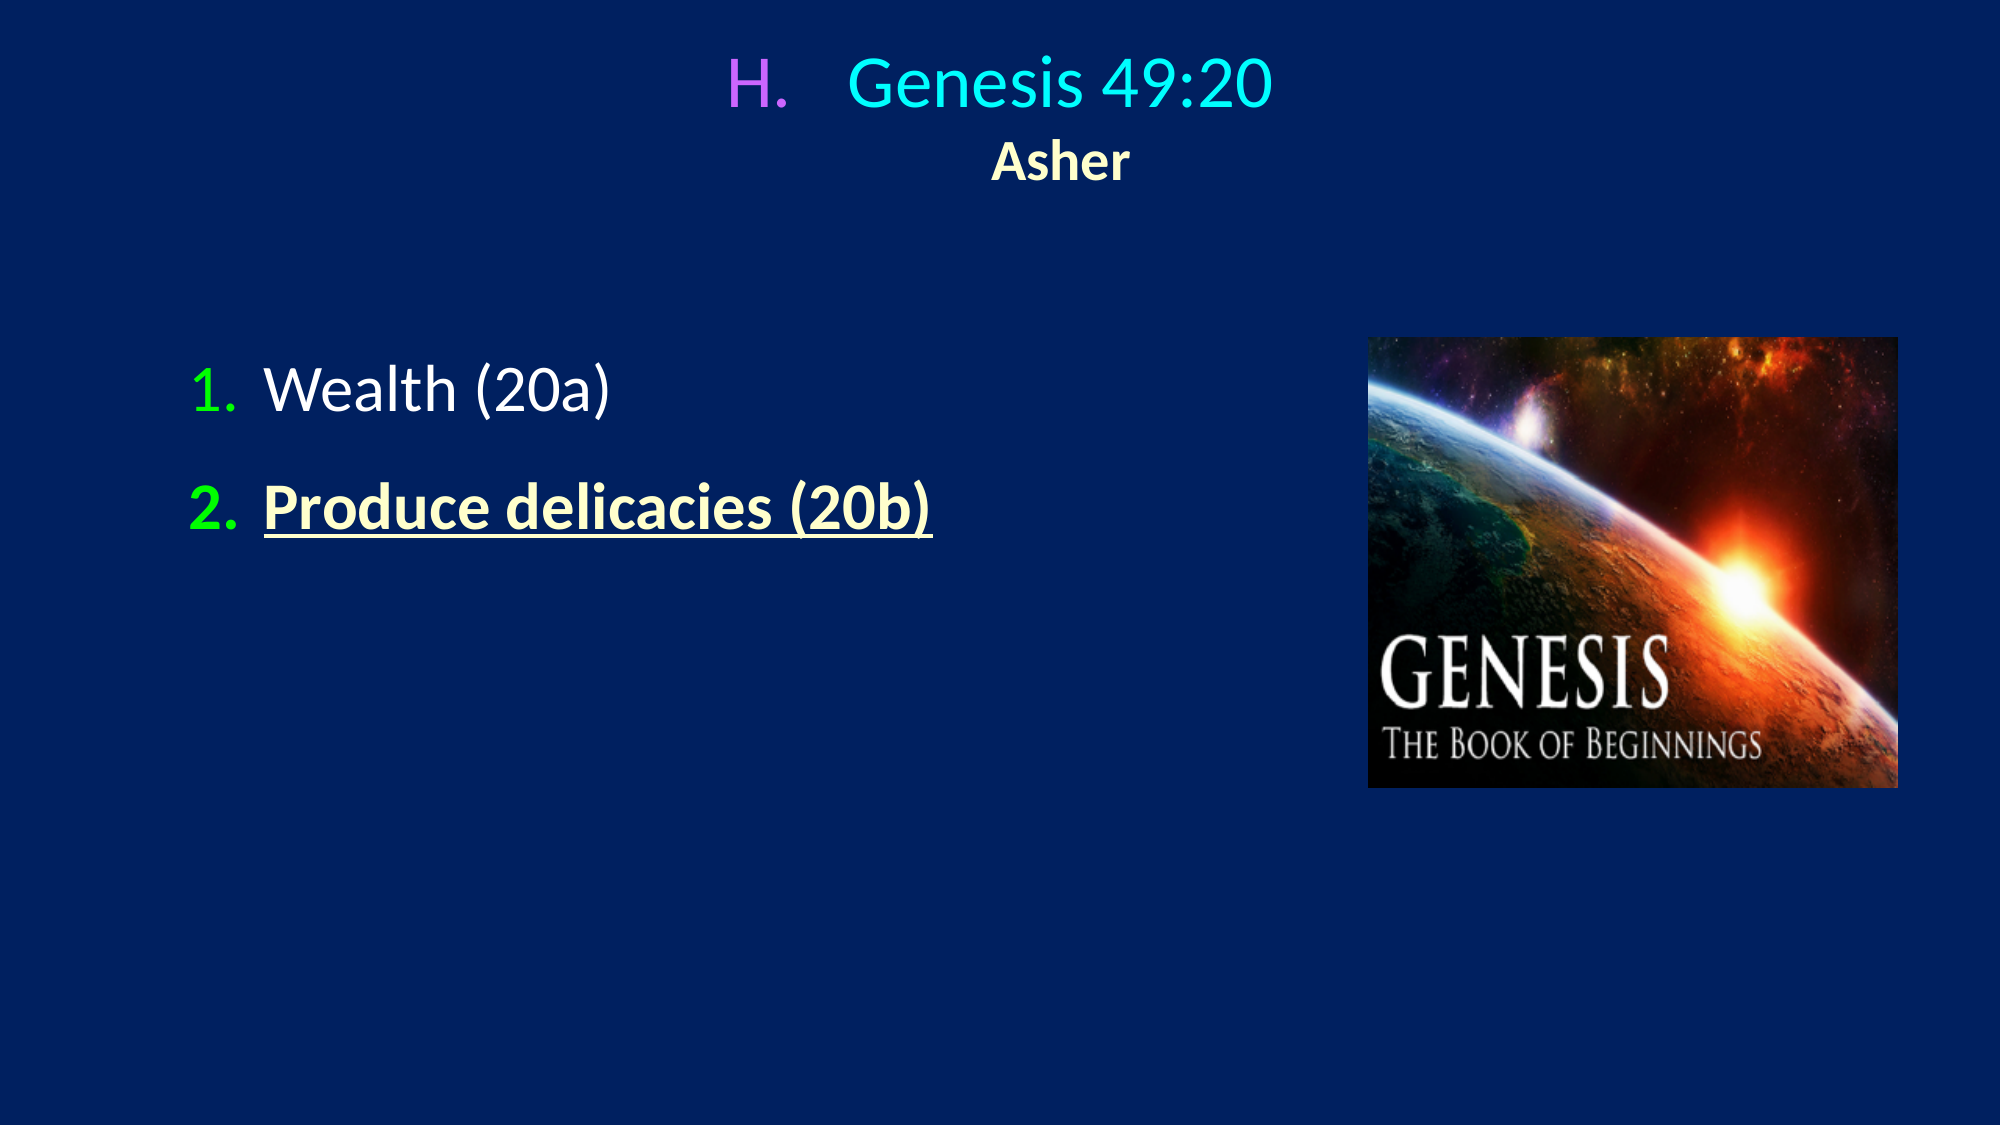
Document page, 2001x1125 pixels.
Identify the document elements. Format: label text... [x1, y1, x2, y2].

title Genesis 49:20 Asher [392, 37, 1607, 188]
list Wealth (20a) Produce delicacies (20b) [173, 337, 1365, 669]
picture [1367, 337, 1898, 788]
